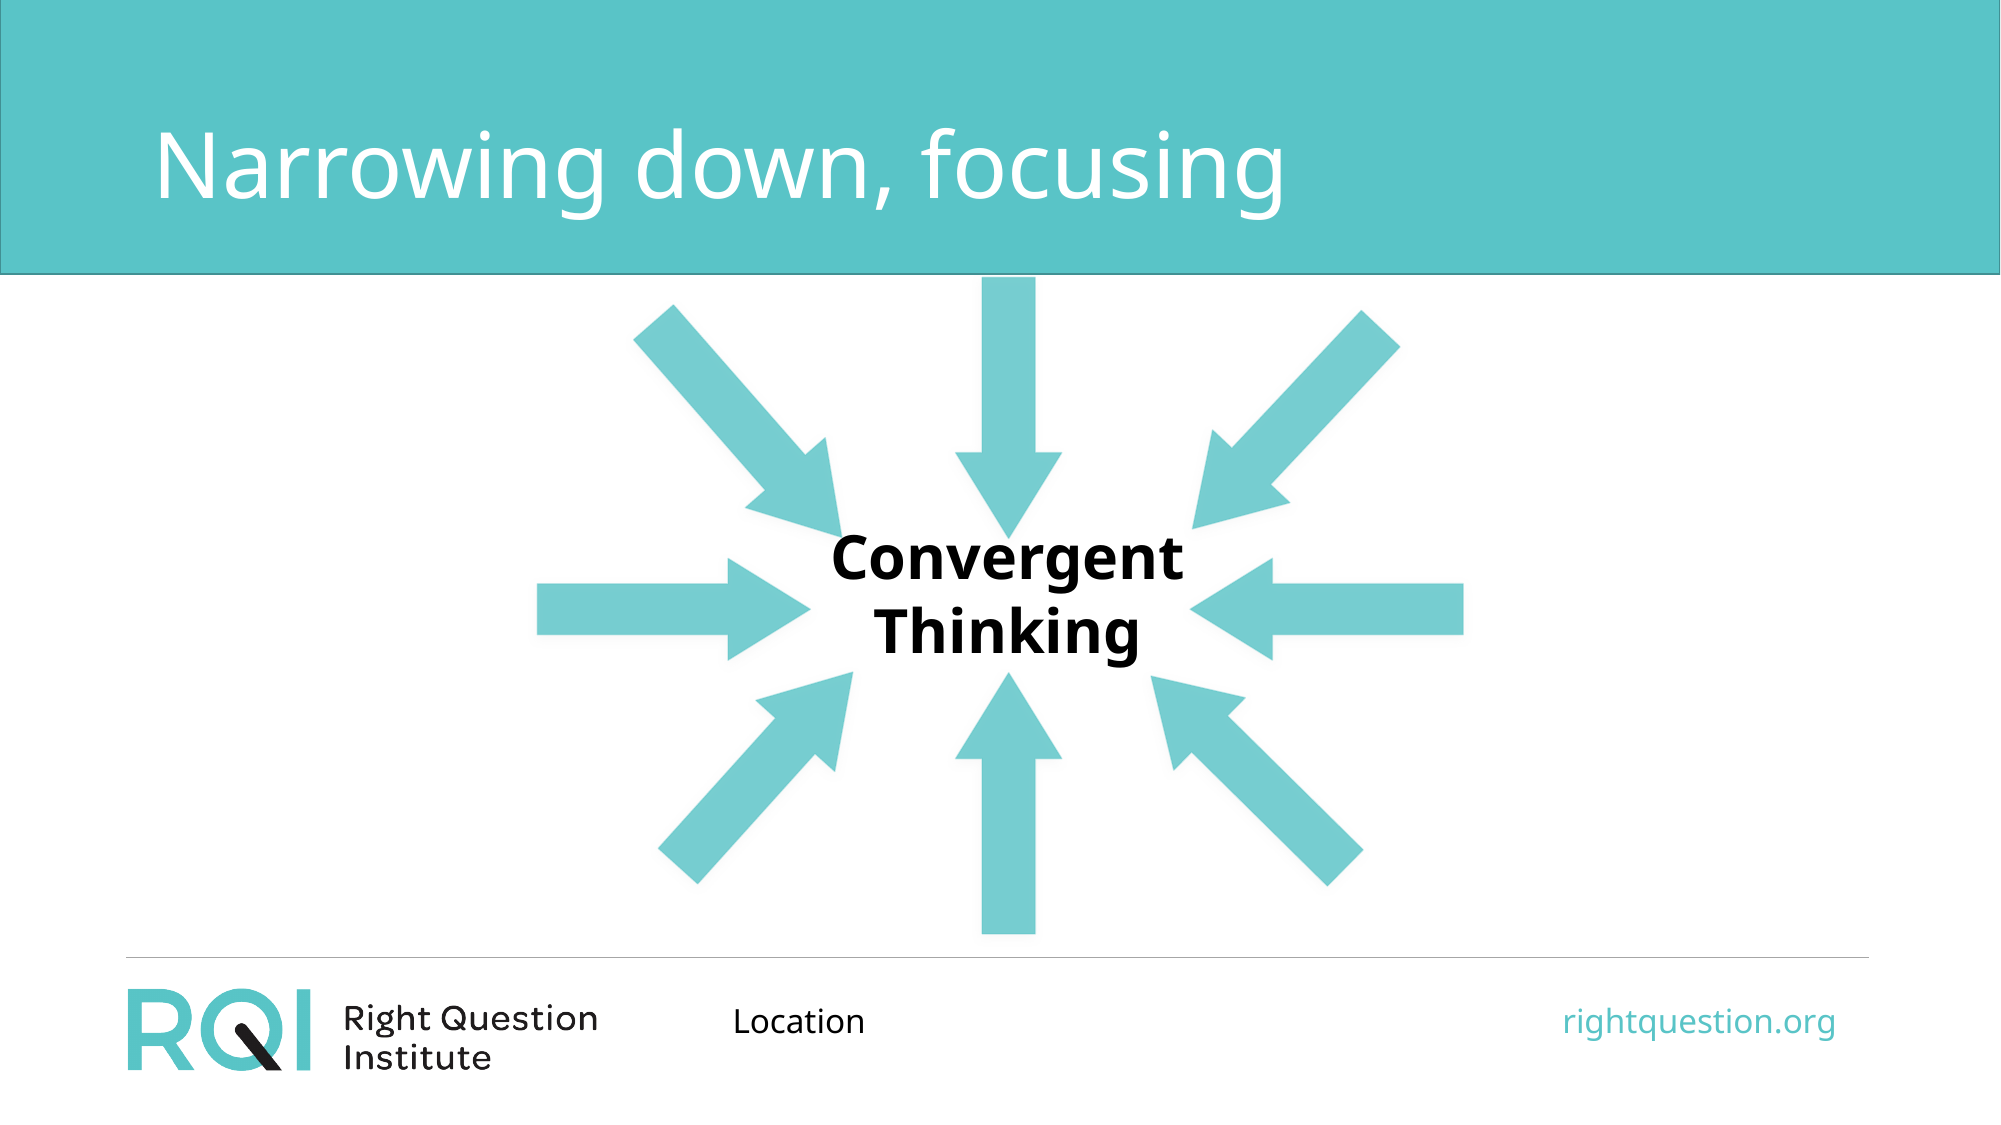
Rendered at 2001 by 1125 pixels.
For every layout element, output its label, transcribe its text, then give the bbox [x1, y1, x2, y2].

picture [126, 987, 598, 1072]
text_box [537, 277, 1464, 934]
title Narrowing down, focusing [137, 59, 1863, 278]
